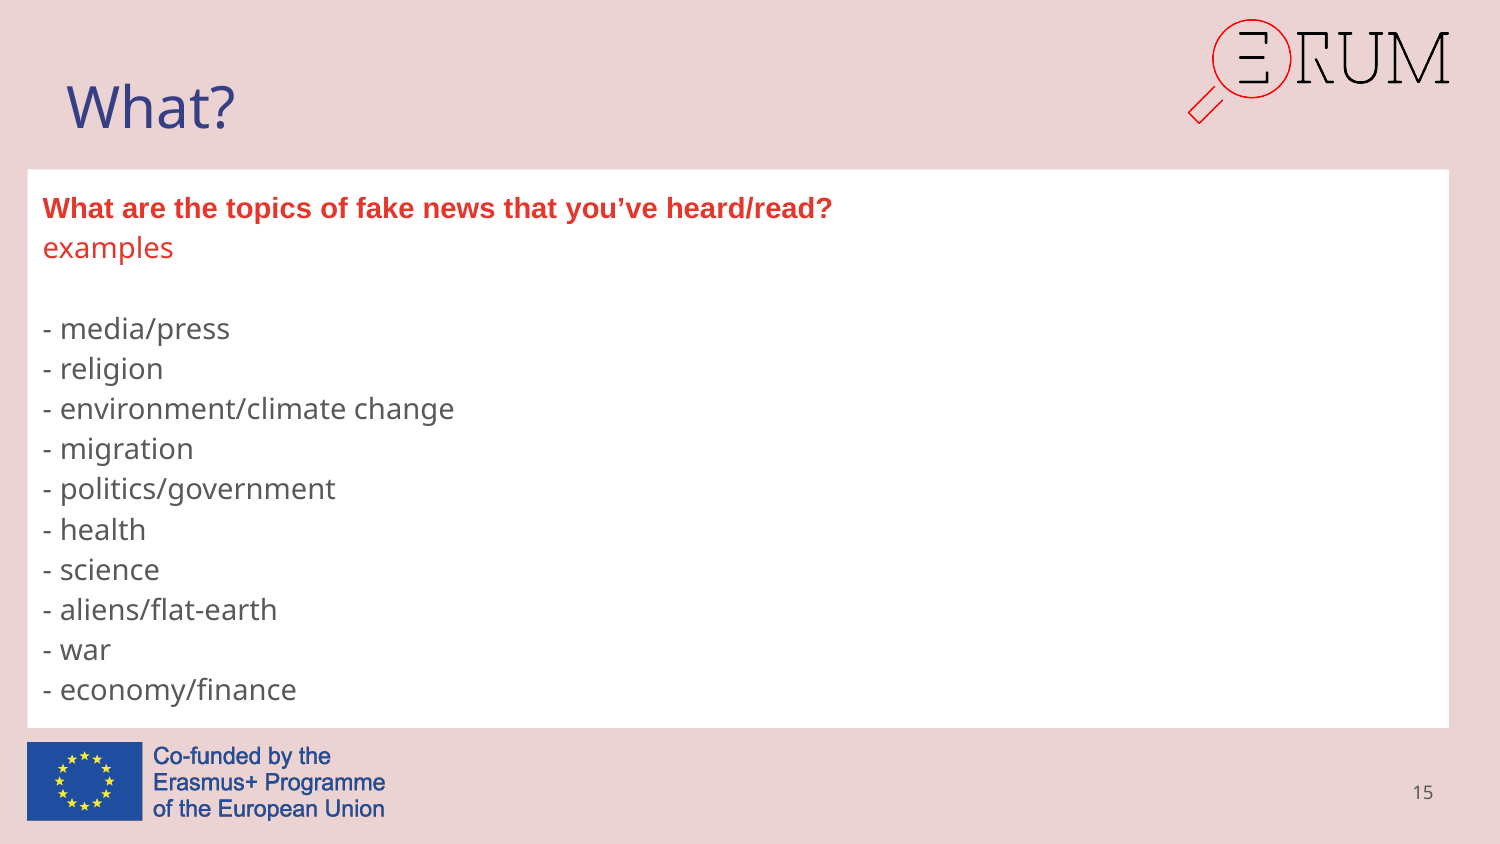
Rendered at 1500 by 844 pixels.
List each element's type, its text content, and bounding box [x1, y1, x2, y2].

slide_number 15 [1358, 761, 1449, 826]
picture [27, 742, 385, 821]
picture [1136, 0, 1500, 137]
list What are the topics of fake news that you’ve heard/read? examples - media/press - religion - environment/climate change - migration - politics/government - health - science - aliens/flat-earth - war - economy/finance [27, 169, 1449, 729]
title What? [51, 55, 1168, 150]
